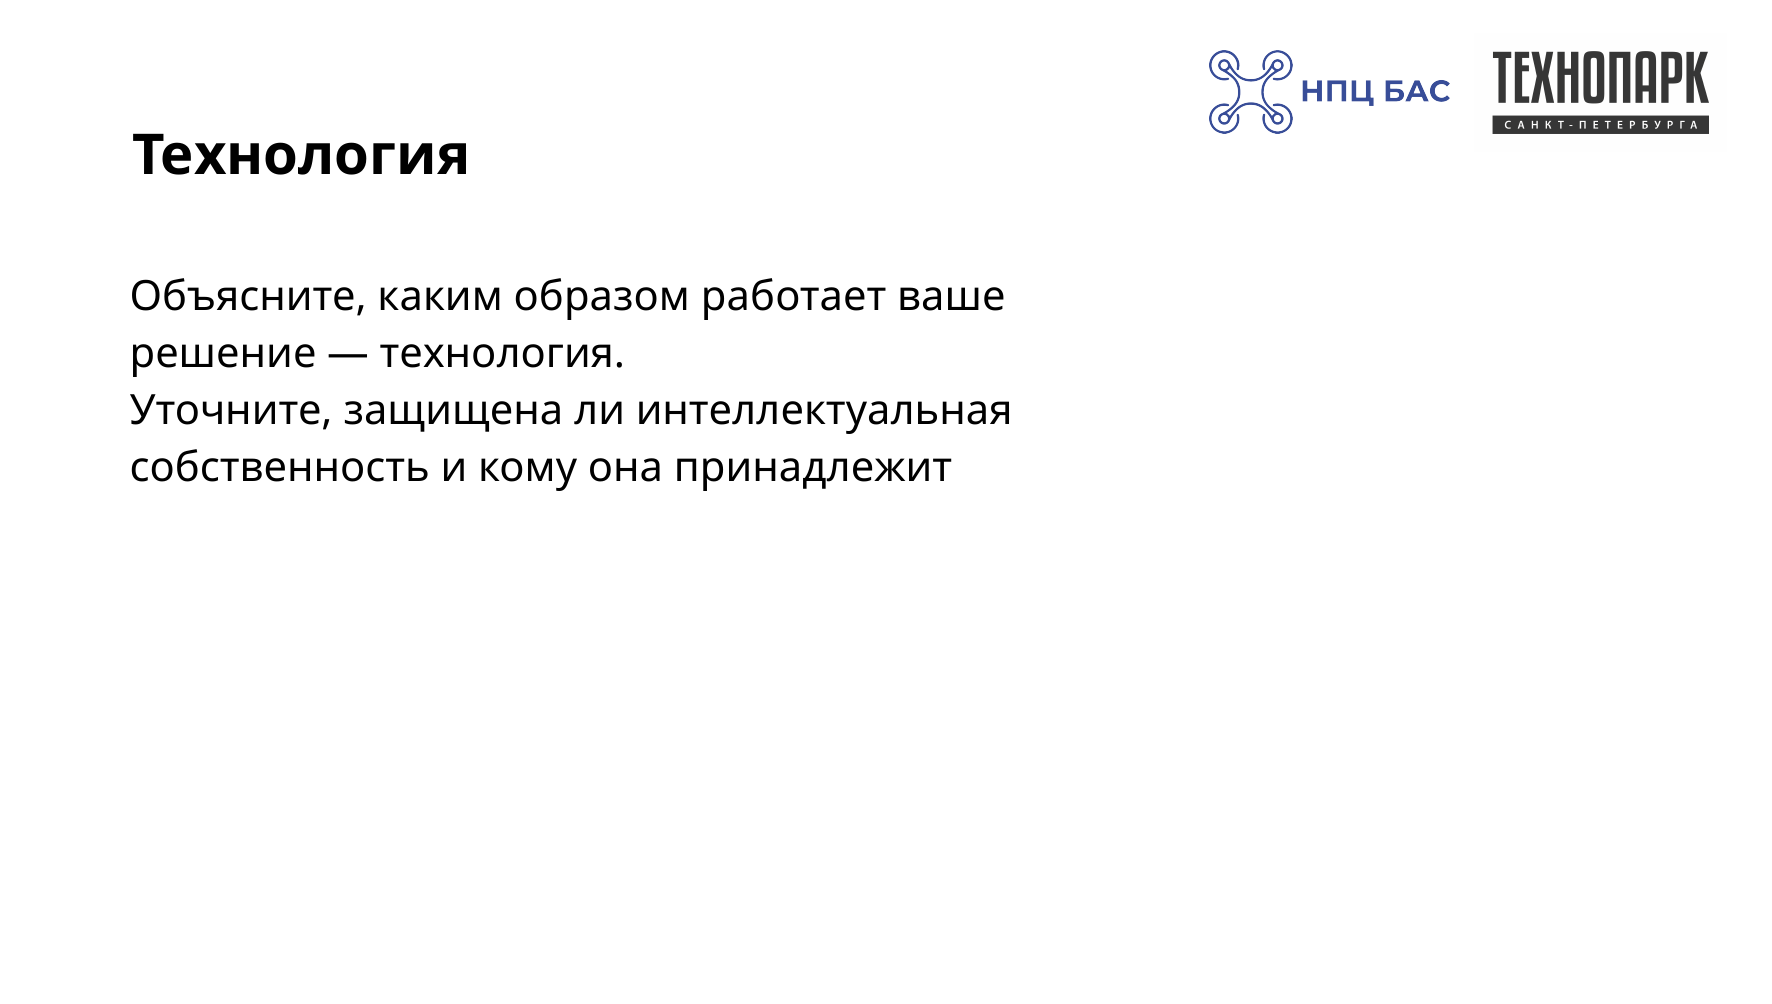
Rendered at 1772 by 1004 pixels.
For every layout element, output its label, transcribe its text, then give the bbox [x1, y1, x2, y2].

picture [1473, 32, 1727, 152]
text_box Технология [117, 110, 1196, 193]
text_box Объясните, каким образом работает ваше решение — технология. Уточните, защищена ли интеллектуальная собственность и кому она принадлежит [129, 262, 1040, 491]
picture [1209, 50, 1450, 135]
